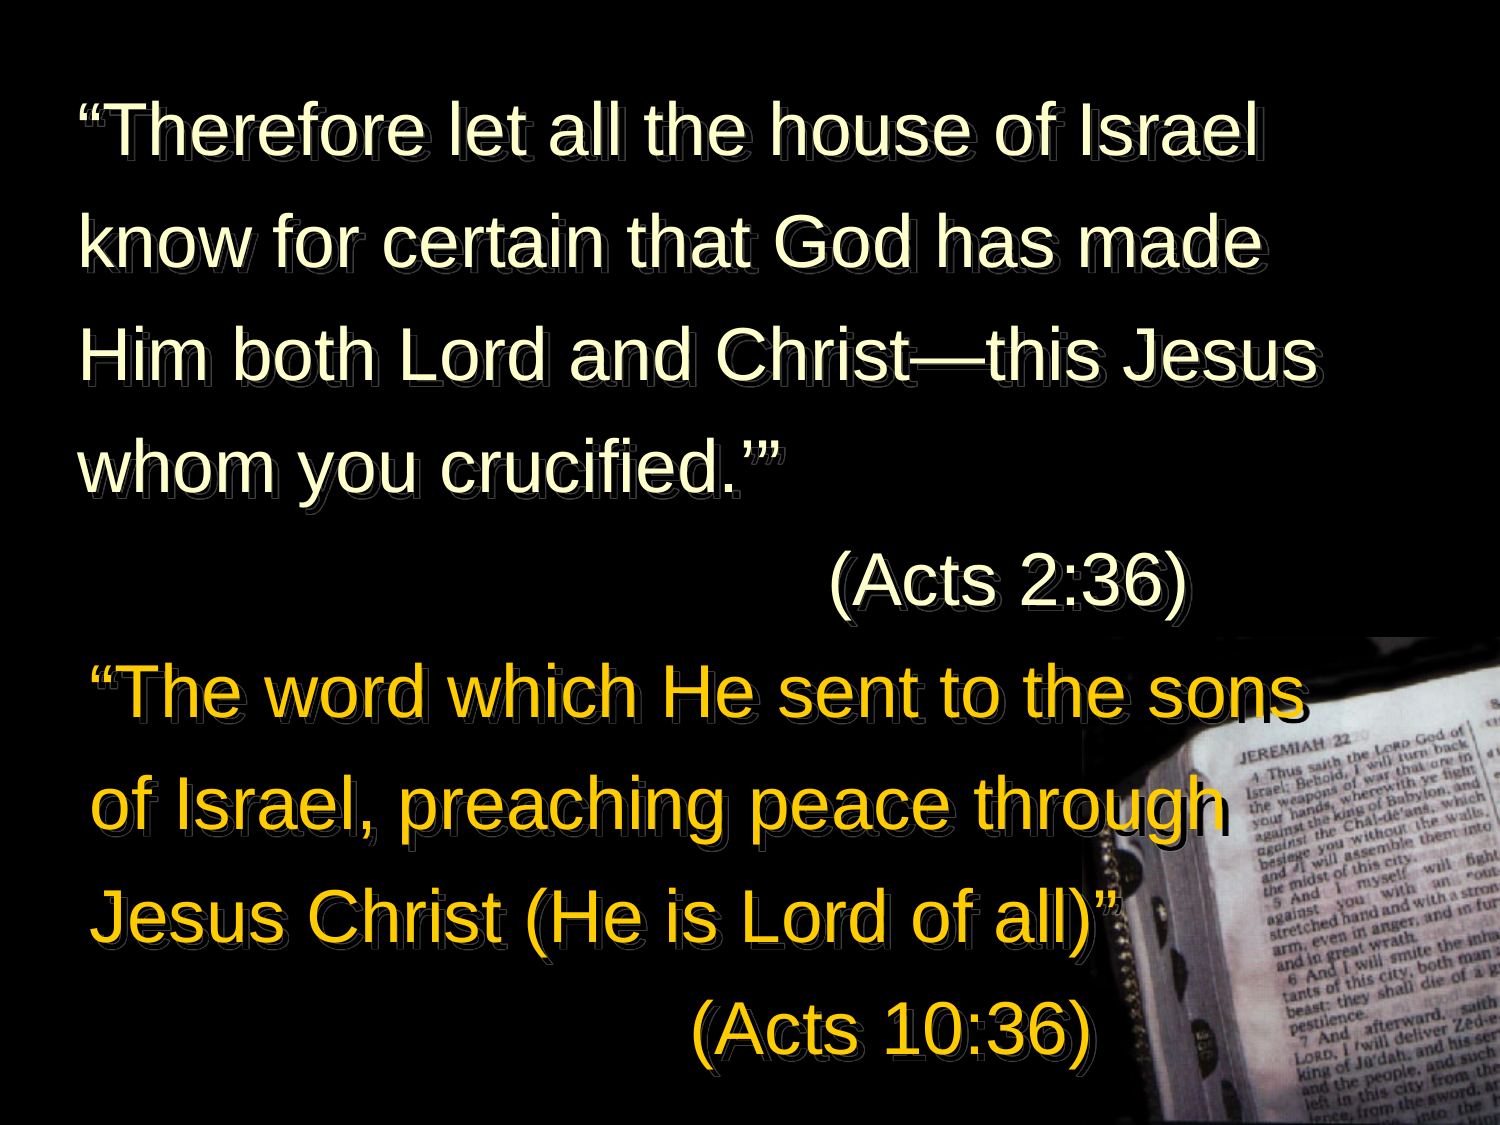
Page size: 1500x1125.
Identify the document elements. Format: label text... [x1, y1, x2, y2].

text_box “The word which He sent to the sons of Israel, preaching peace through Jesus Christ (He is Lord of all)” (Acts 10:36) [74, 612, 1363, 1078]
picture [1082, 637, 1500, 1125]
text_box “Therefore let all the house of Israel know for certain that God has made Him both Lord and Christ—this Jesus whom you crucified.’” (Acts 2:36) [62, 50, 1350, 628]
